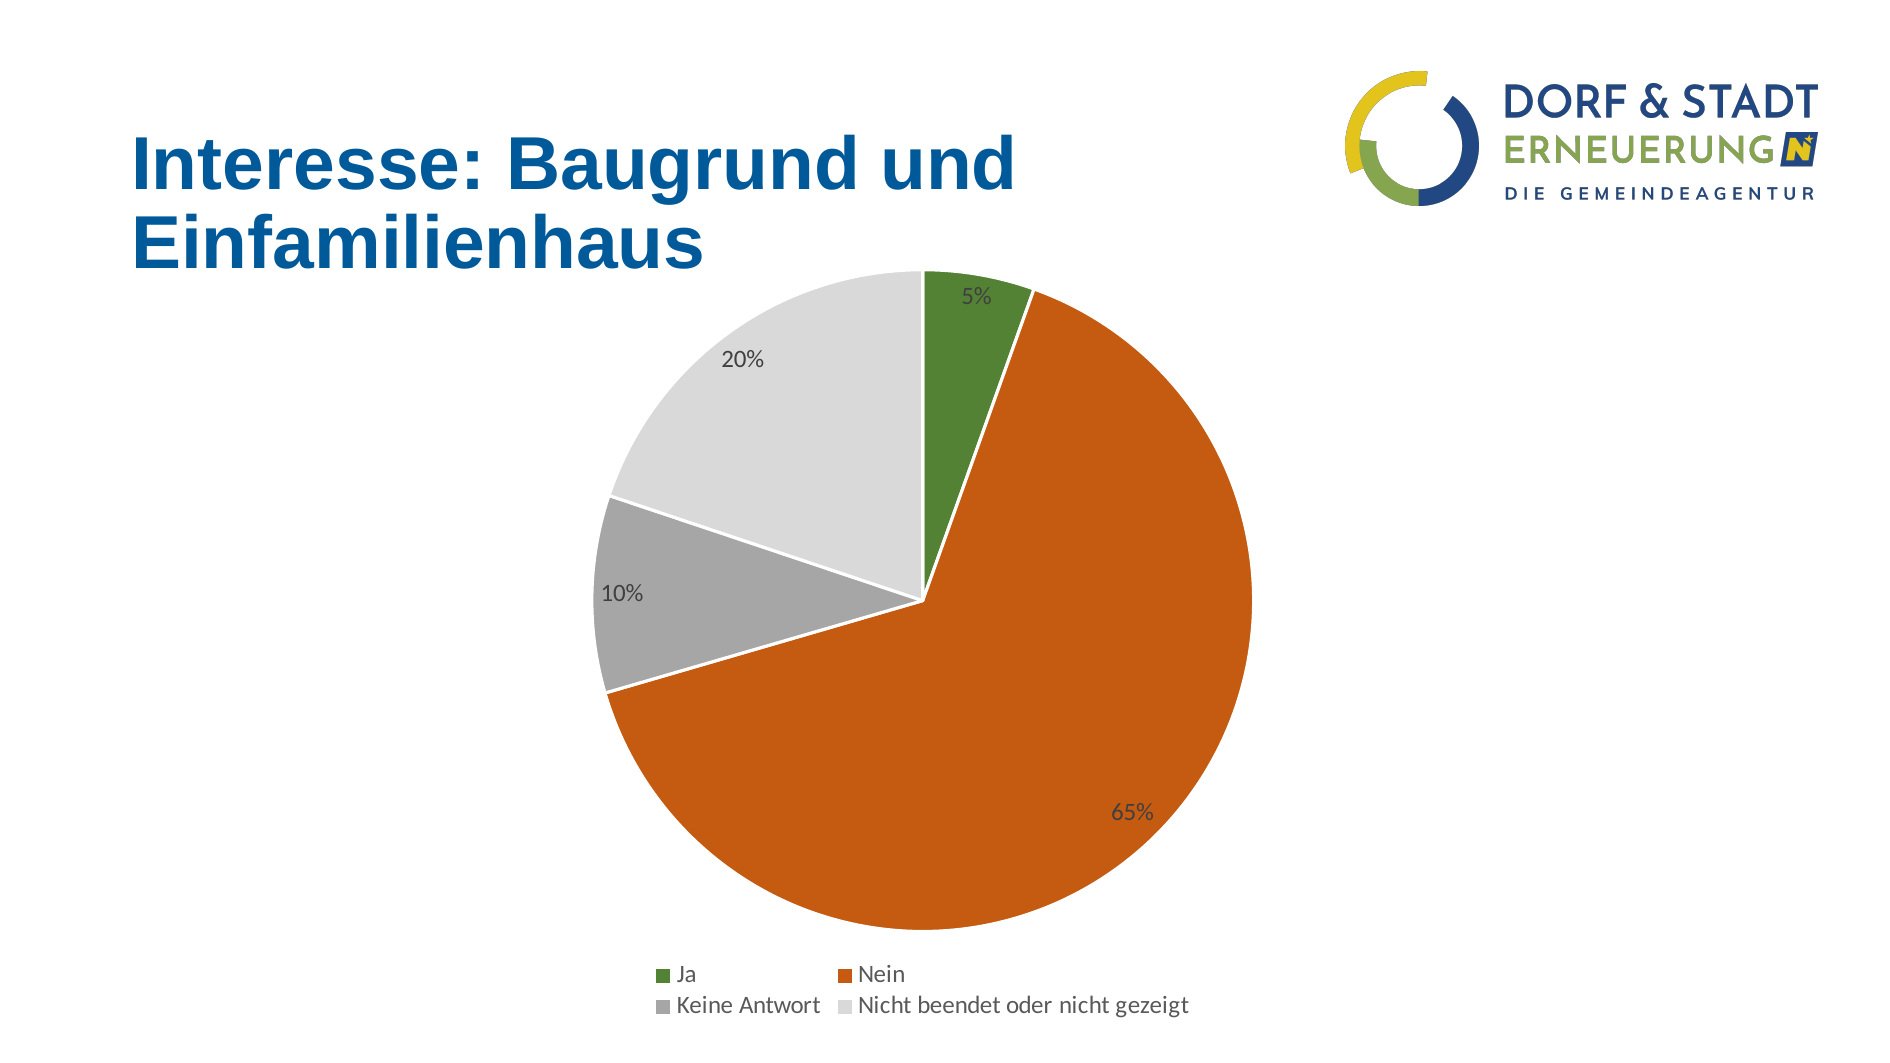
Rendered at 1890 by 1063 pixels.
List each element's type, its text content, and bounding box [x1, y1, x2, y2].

chart [275, 254, 1570, 1026]
title Interesse: Baugrund und Einfamilienhaus [131, 125, 1286, 286]
picture [1345, 71, 1818, 206]
